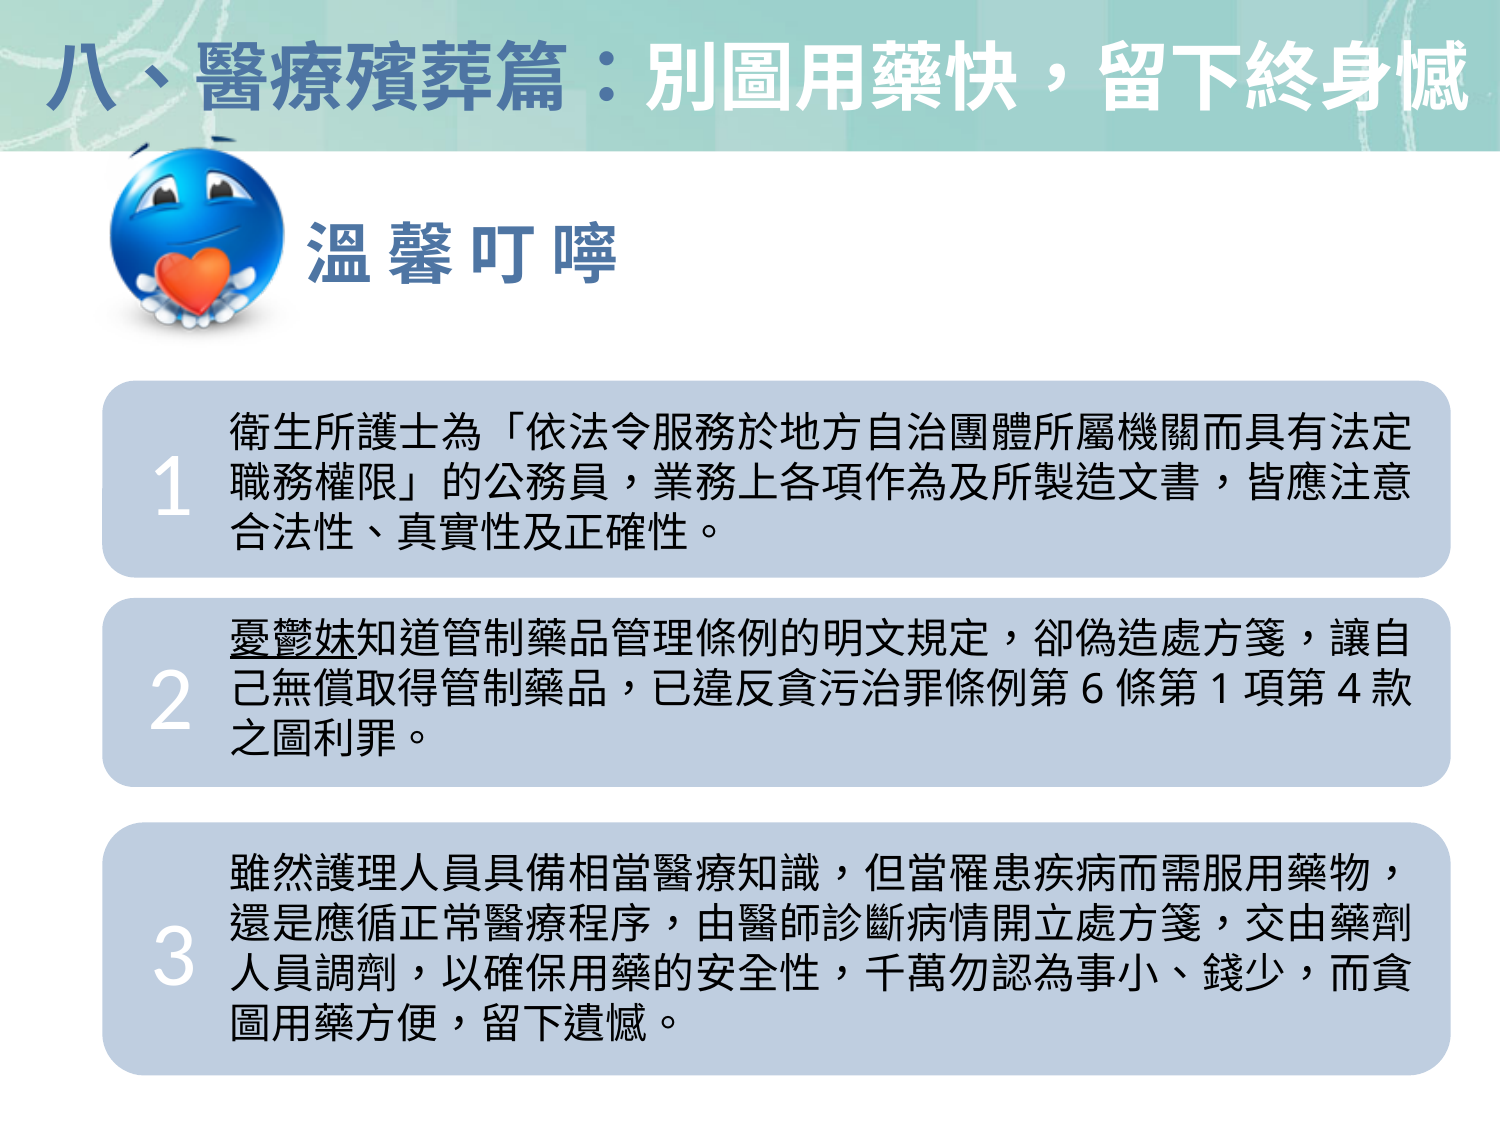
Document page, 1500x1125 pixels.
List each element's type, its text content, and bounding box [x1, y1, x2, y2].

text_box 憂鬱妹知道管制藥品管理條例的明文規定，卻偽造處方箋，讓自己無償取得管制藥品，已違反貪污治罪條例第6條第1項第4款之圖利罪。 [215, 603, 1428, 769]
text_box 3 [102, 822, 1451, 1076]
text_box 1 [102, 380, 1451, 578]
text_box 溫 馨 叮 嚀 [310, 204, 634, 300]
text_box 八、醫療殯葬篇：別圖用藥快，留下終身憾 [29, 22, 1485, 127]
text_box 衛生所護士為「依法令服務於地方自治團體所屬機關而具有法定職務權限」的公務員，業務上各項作為及所製造文書，皆應注意合法性、真實性及正確性。 [215, 397, 1428, 563]
text_box 雖然護理人員具備相當醫療知識，但當罹患疾病而需服用藥物，還是應循正常醫療程序，由醫師診斷病情開立處方箋，交由藥劑人員調劑，以確保用藥的安全性，千萬勿認為事小、錢少，而貪圖用藥方便，留下遺憾。 [215, 839, 1428, 1055]
text_box [0, 150, 1500, 1125]
picture [0, 0, 1500, 356]
text_box 2 [102, 597, 1451, 787]
